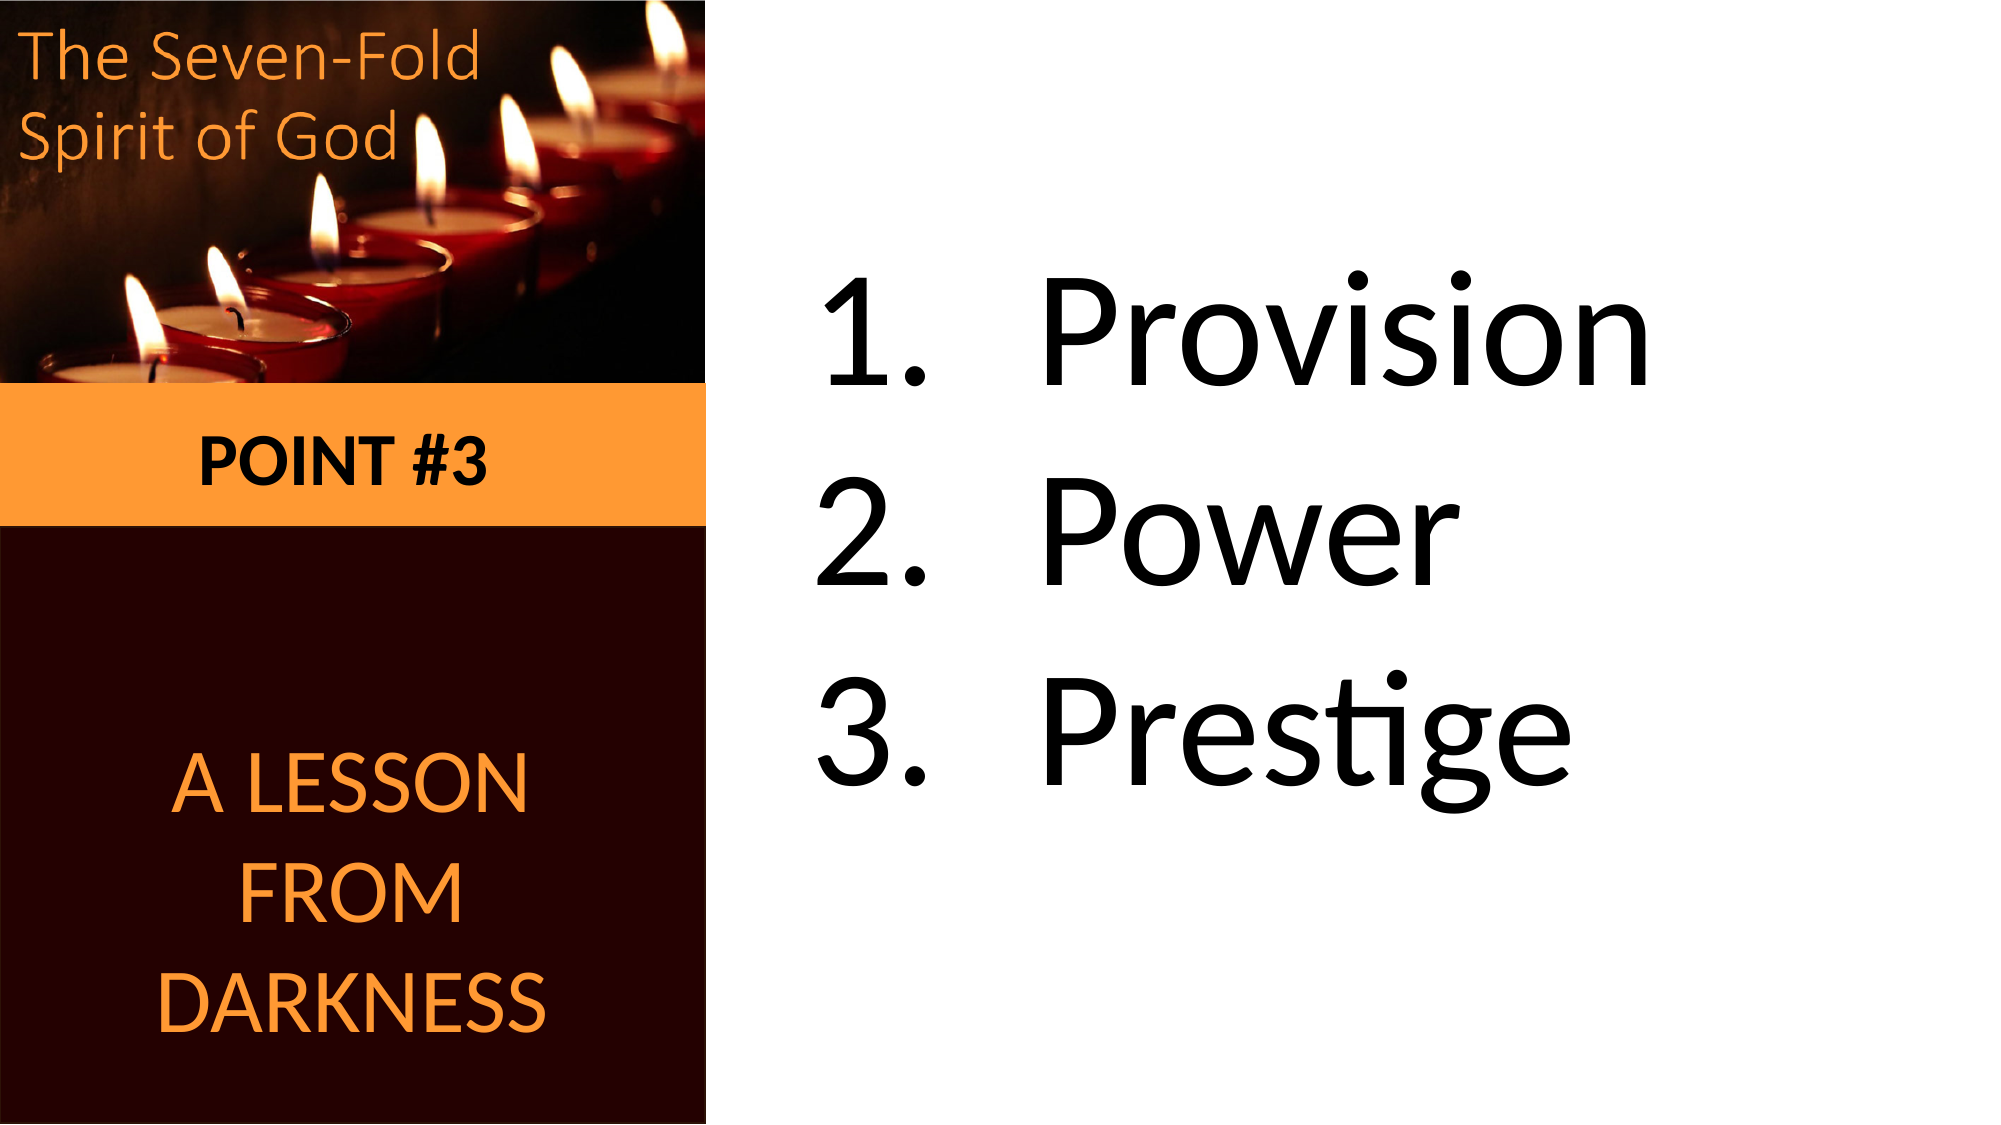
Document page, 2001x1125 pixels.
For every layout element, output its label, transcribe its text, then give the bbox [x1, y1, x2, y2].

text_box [0, 527, 705, 1123]
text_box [0, 383, 705, 527]
text_box Provision Power Prestige [795, 211, 1881, 827]
picture [0, 0, 705, 383]
